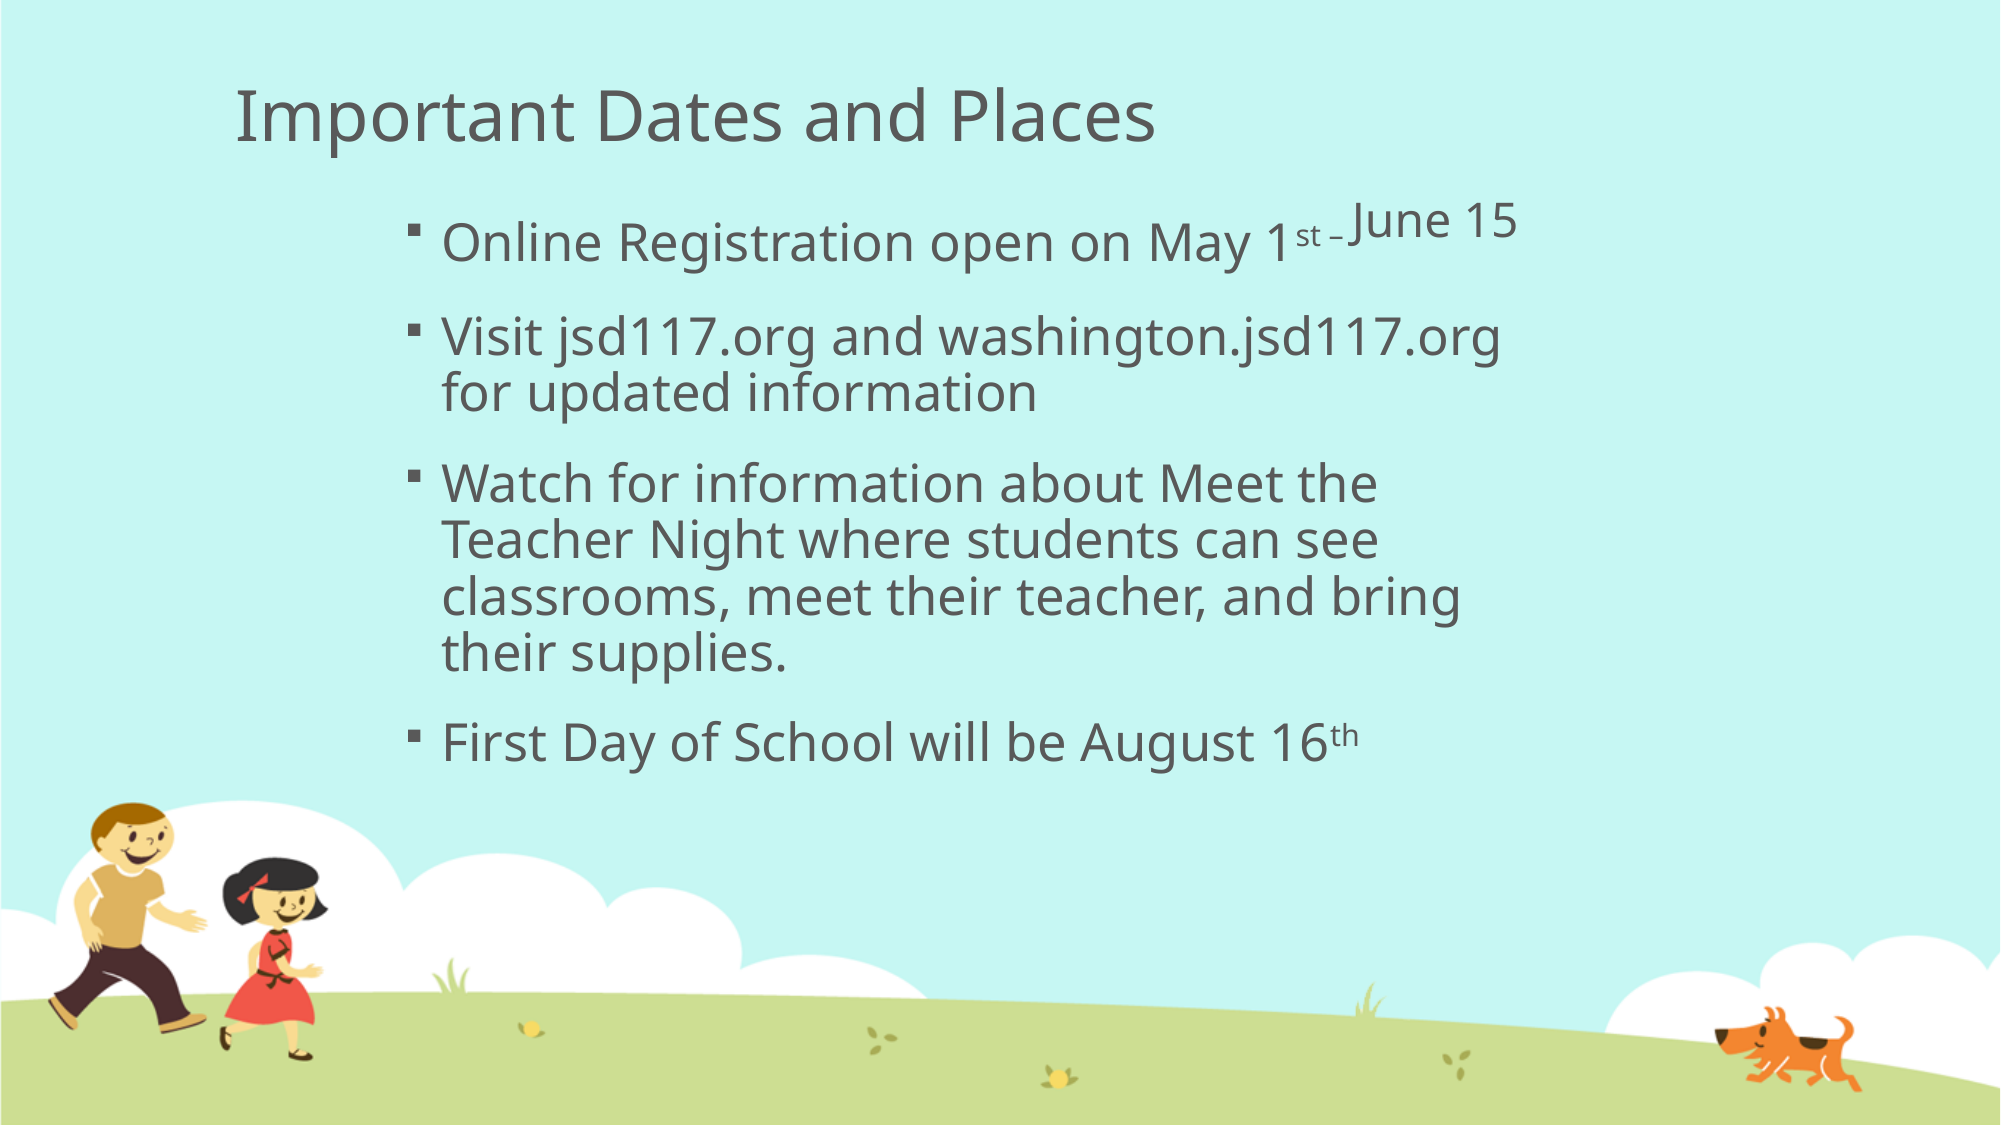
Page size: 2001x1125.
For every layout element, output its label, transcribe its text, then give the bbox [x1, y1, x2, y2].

title Important Dates and Places [220, 44, 1759, 164]
picture [0, 0, 2001, 1125]
list Online Registration open on May 1st – June 15 Visit jsd117.org and washington.jsd117.org for updated information Watch for information about Meet the Teacher Night where students can see classrooms, meet their teacher, and bring their supplies. First Day of School will be August 16th [382, 194, 1534, 870]
